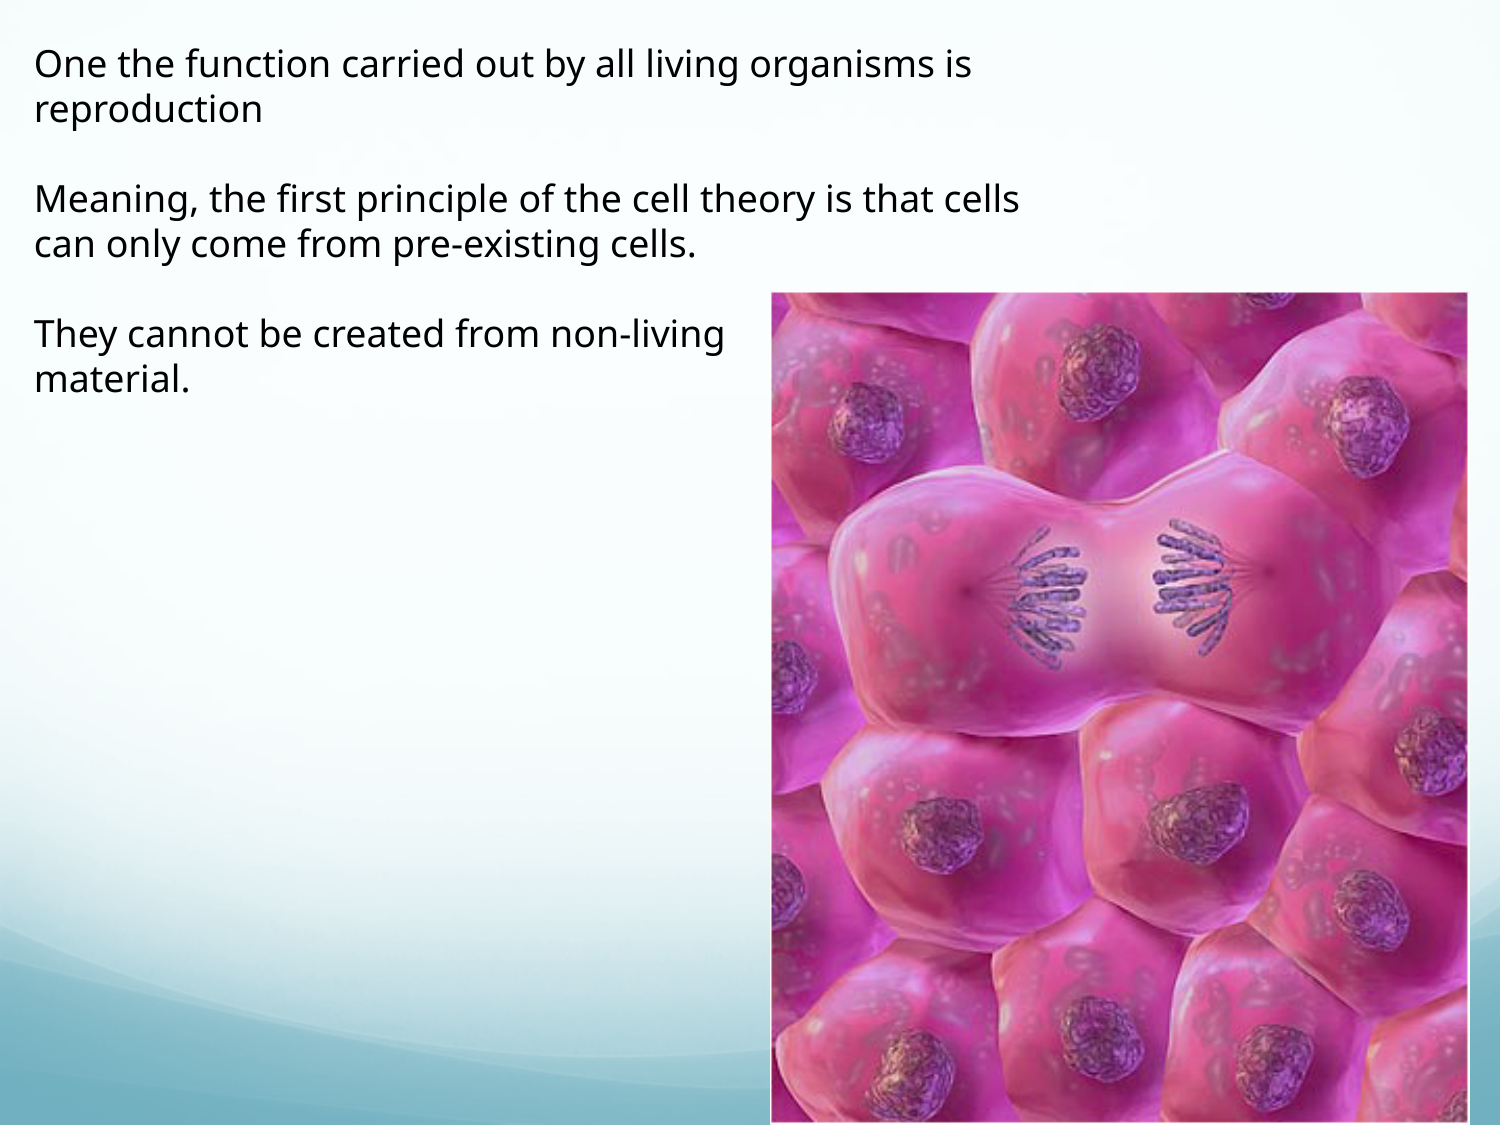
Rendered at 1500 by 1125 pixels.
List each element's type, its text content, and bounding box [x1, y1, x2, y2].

text_box One the function carried out by all living organisms is reproduction Meaning, the first principle of the cell theory is that cells can only come from pre-existing cells. They cannot be created from non-living material. [19, 32, 1097, 453]
picture [769, 291, 1471, 1125]
